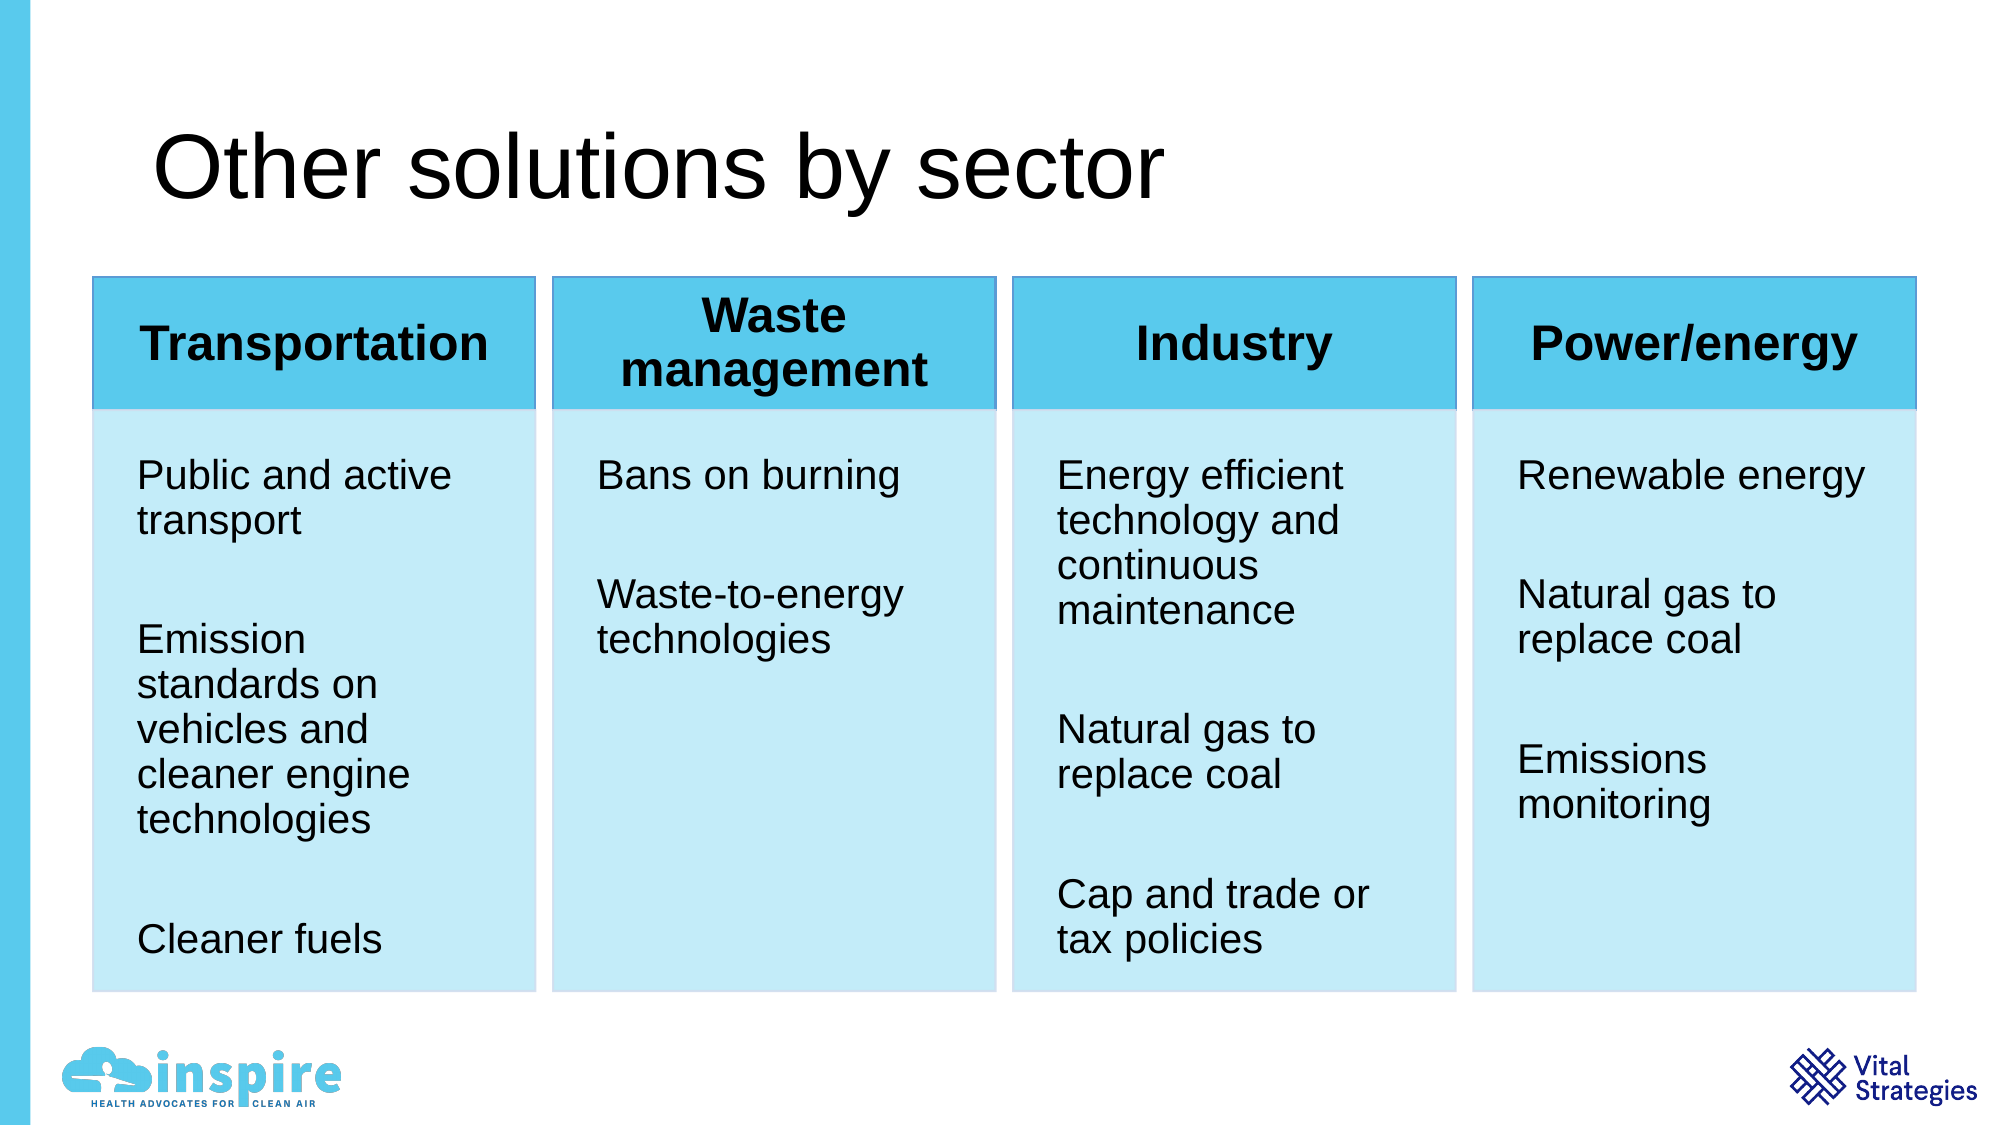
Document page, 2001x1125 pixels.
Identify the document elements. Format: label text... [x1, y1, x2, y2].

title Other solutions by sector [137, 59, 1863, 277]
picture [1770, 1028, 2000, 1125]
picture [62, 1046, 341, 1107]
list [91, 277, 1918, 992]
